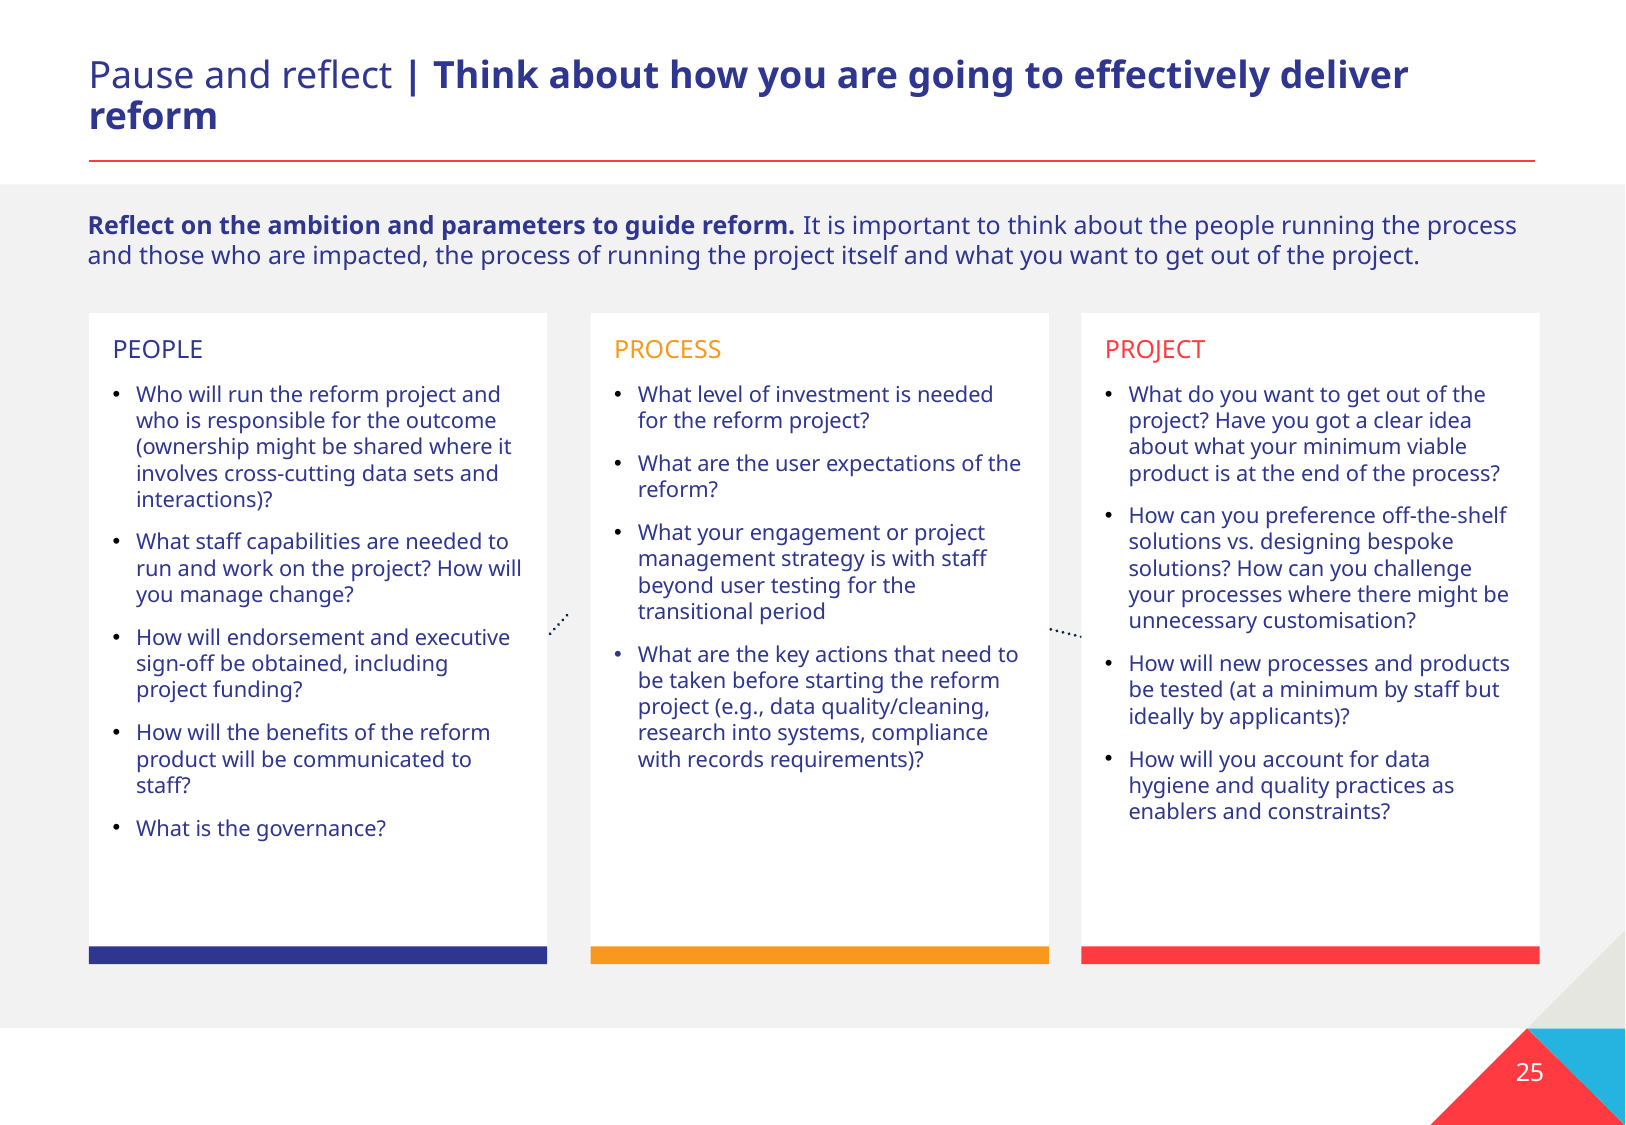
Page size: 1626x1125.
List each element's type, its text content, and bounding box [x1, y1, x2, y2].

text_box Reflect on the ambition and parameters to guide reform. It is important to think about the people running the process and those who are impacted, the process of running the project itself and what you want to get out of the project. [71, 196, 1542, 283]
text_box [88, 312, 1540, 965]
title Pause and reflect | Think about how you are going to effectively deliver reform [88, 89, 1534, 146]
